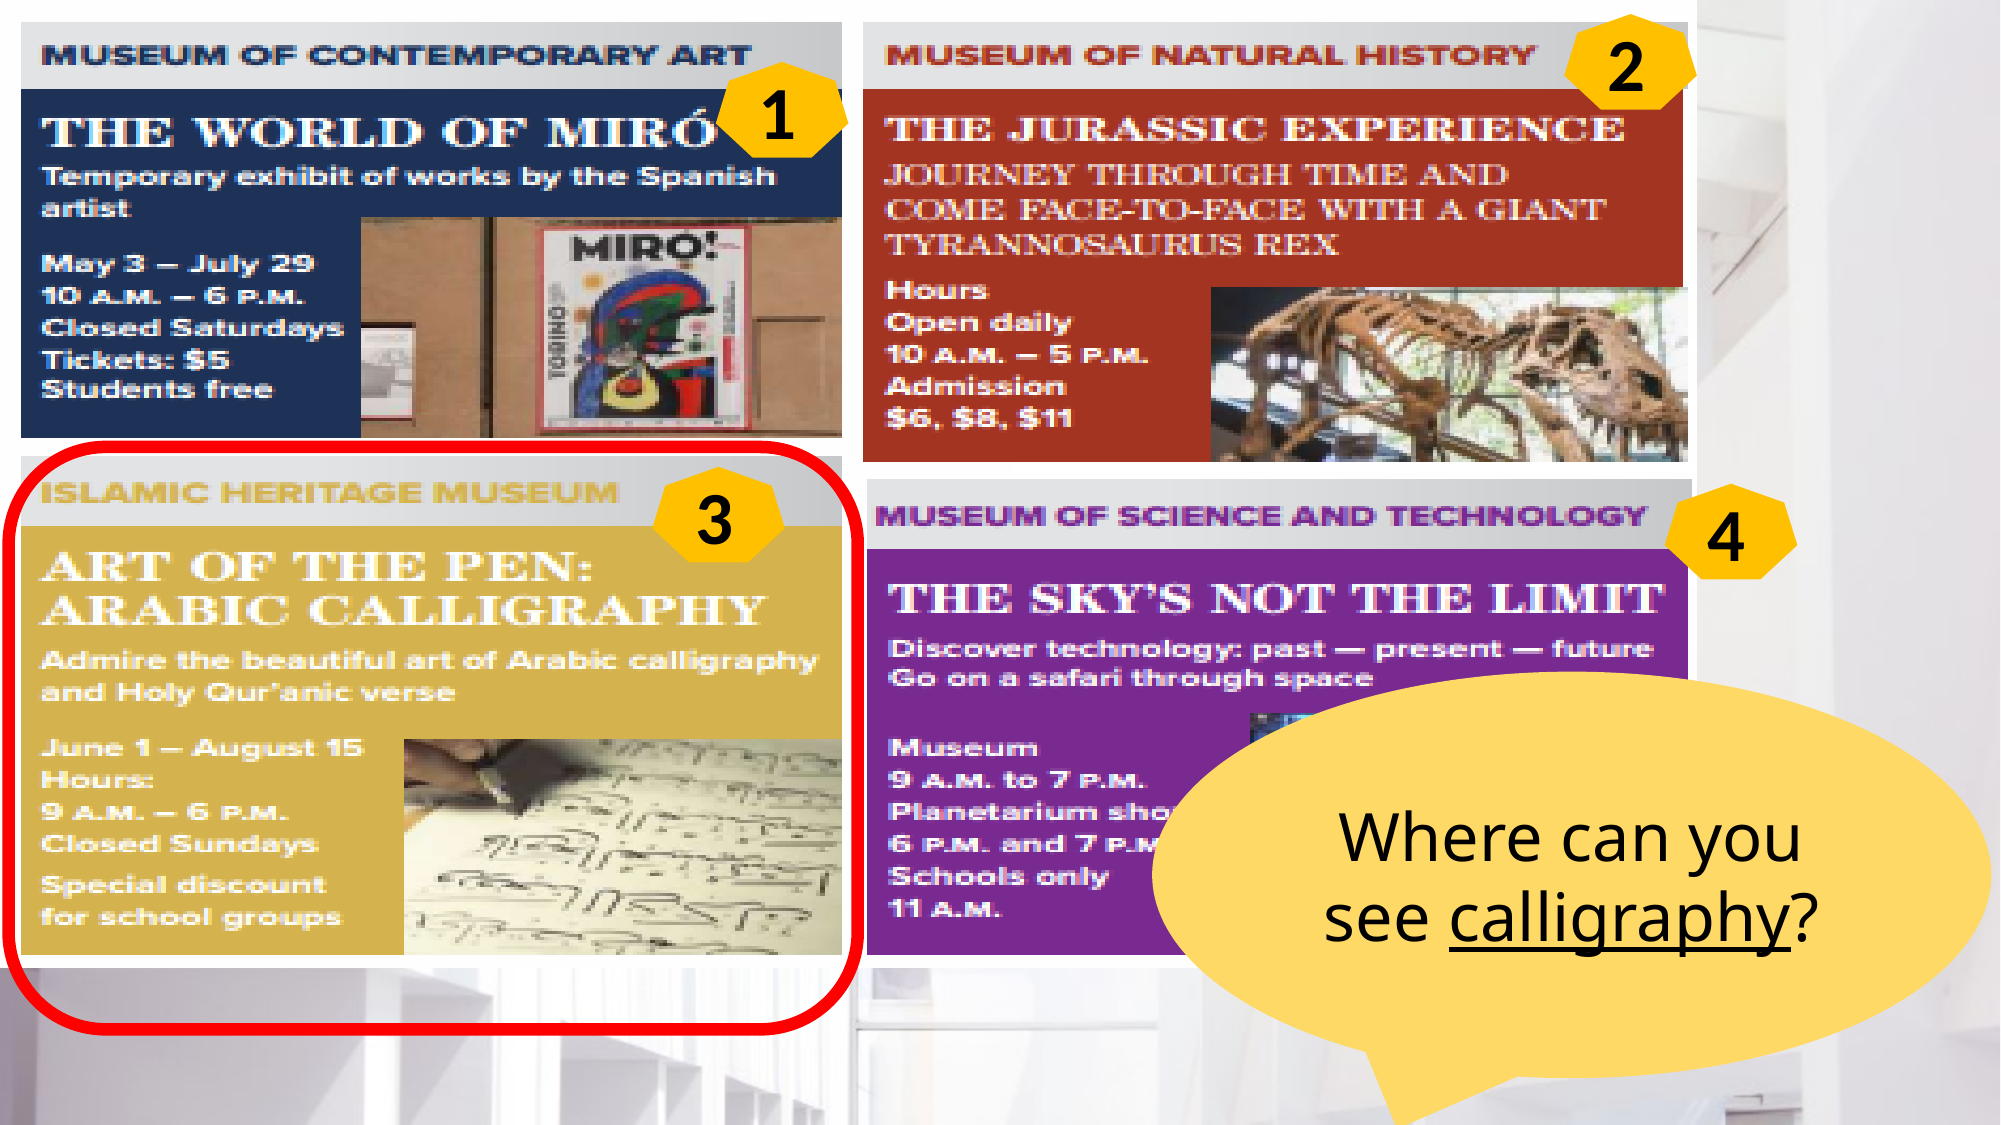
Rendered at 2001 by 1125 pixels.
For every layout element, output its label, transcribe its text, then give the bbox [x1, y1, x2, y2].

picture [0, 0, 2001, 1125]
text_box 4 [1697, 482, 1799, 581]
text_box [14, 968, 852, 1031]
text_box Where can you see calligraphy? [1197, 679, 1993, 1125]
